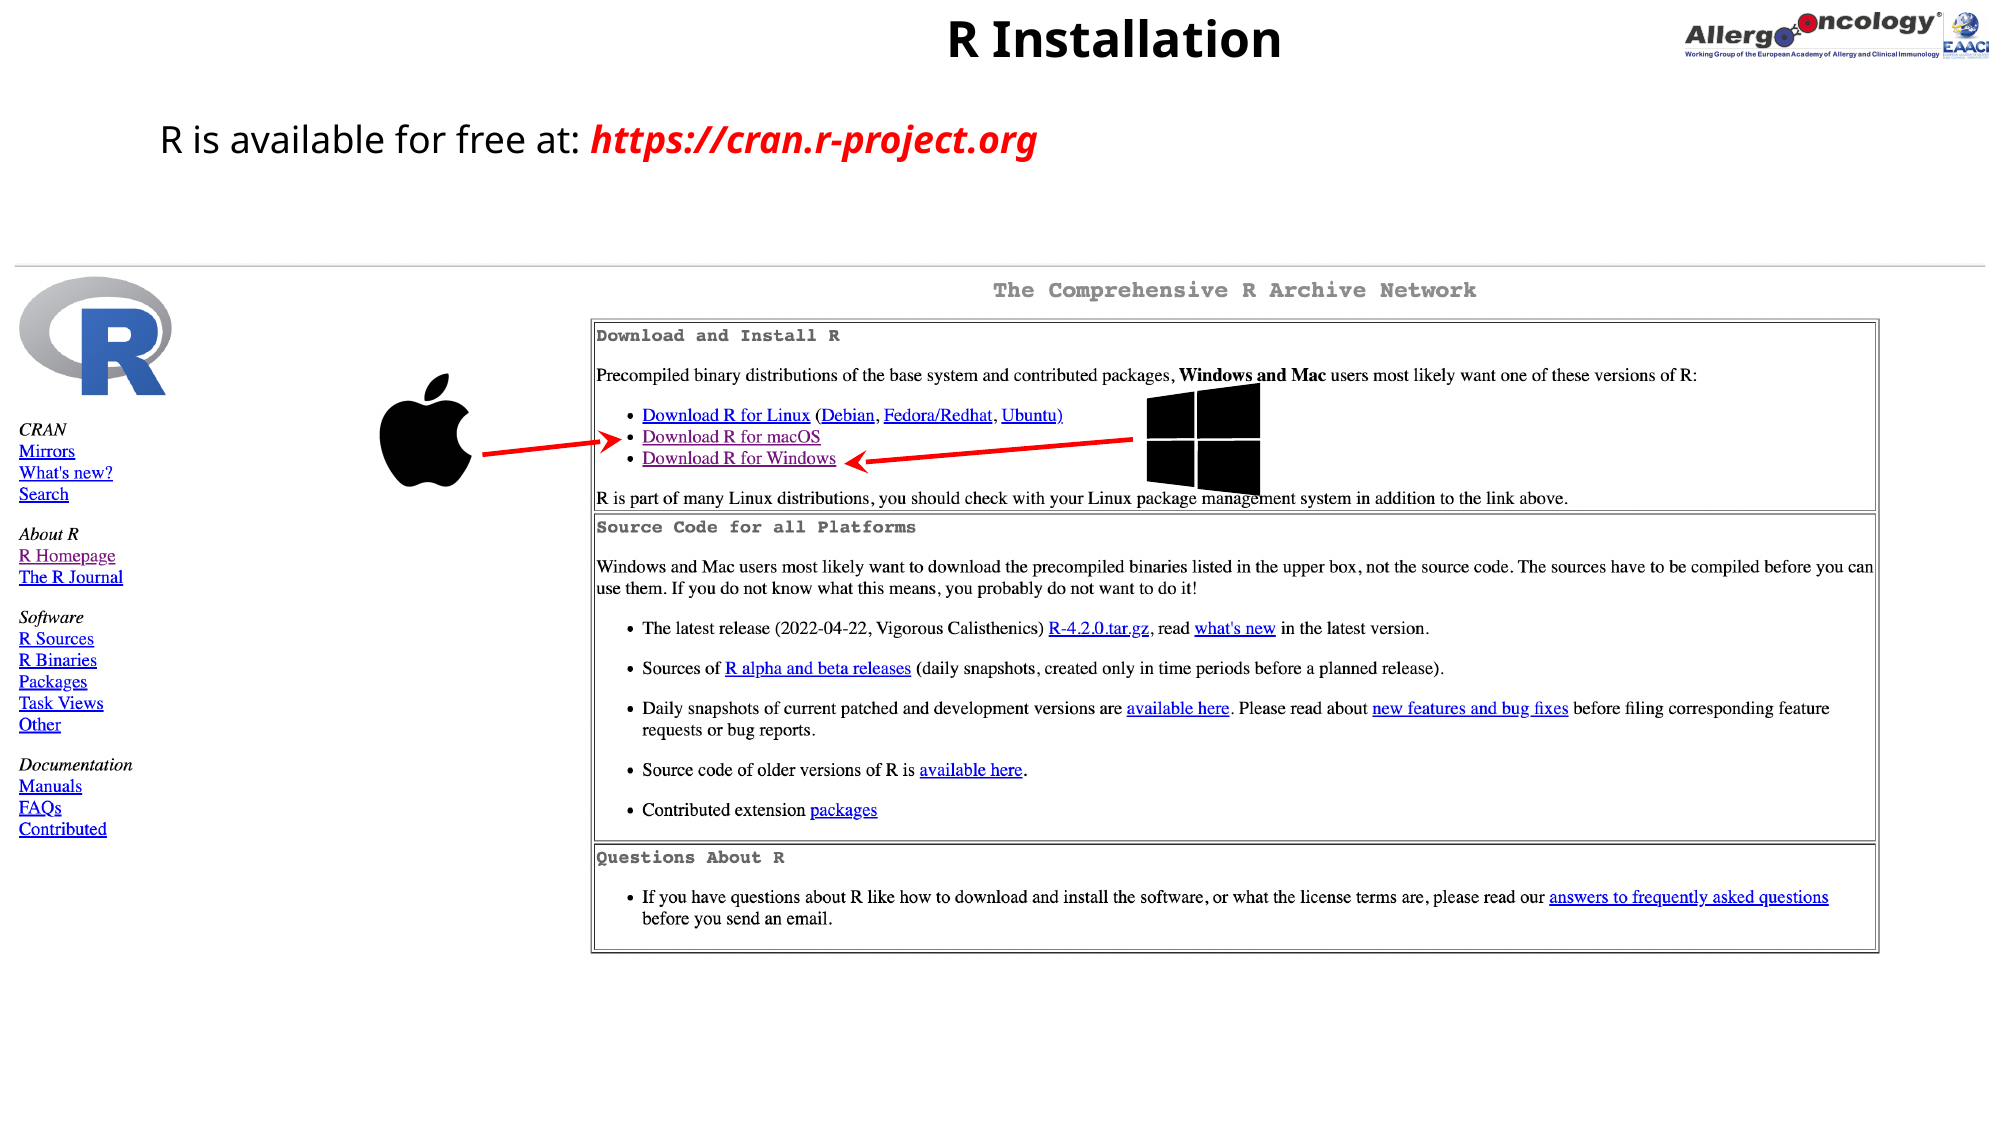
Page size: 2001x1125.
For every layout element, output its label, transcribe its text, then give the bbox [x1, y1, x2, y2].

text_box R Installation [612, 0, 1618, 75]
picture [1681, 12, 1989, 62]
text_box R is available for free at: https://cran.r-project.org [144, 108, 1218, 169]
picture [14, 263, 1986, 959]
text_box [482, 439, 622, 455]
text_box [844, 439, 1133, 464]
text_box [1147, 383, 1260, 495]
